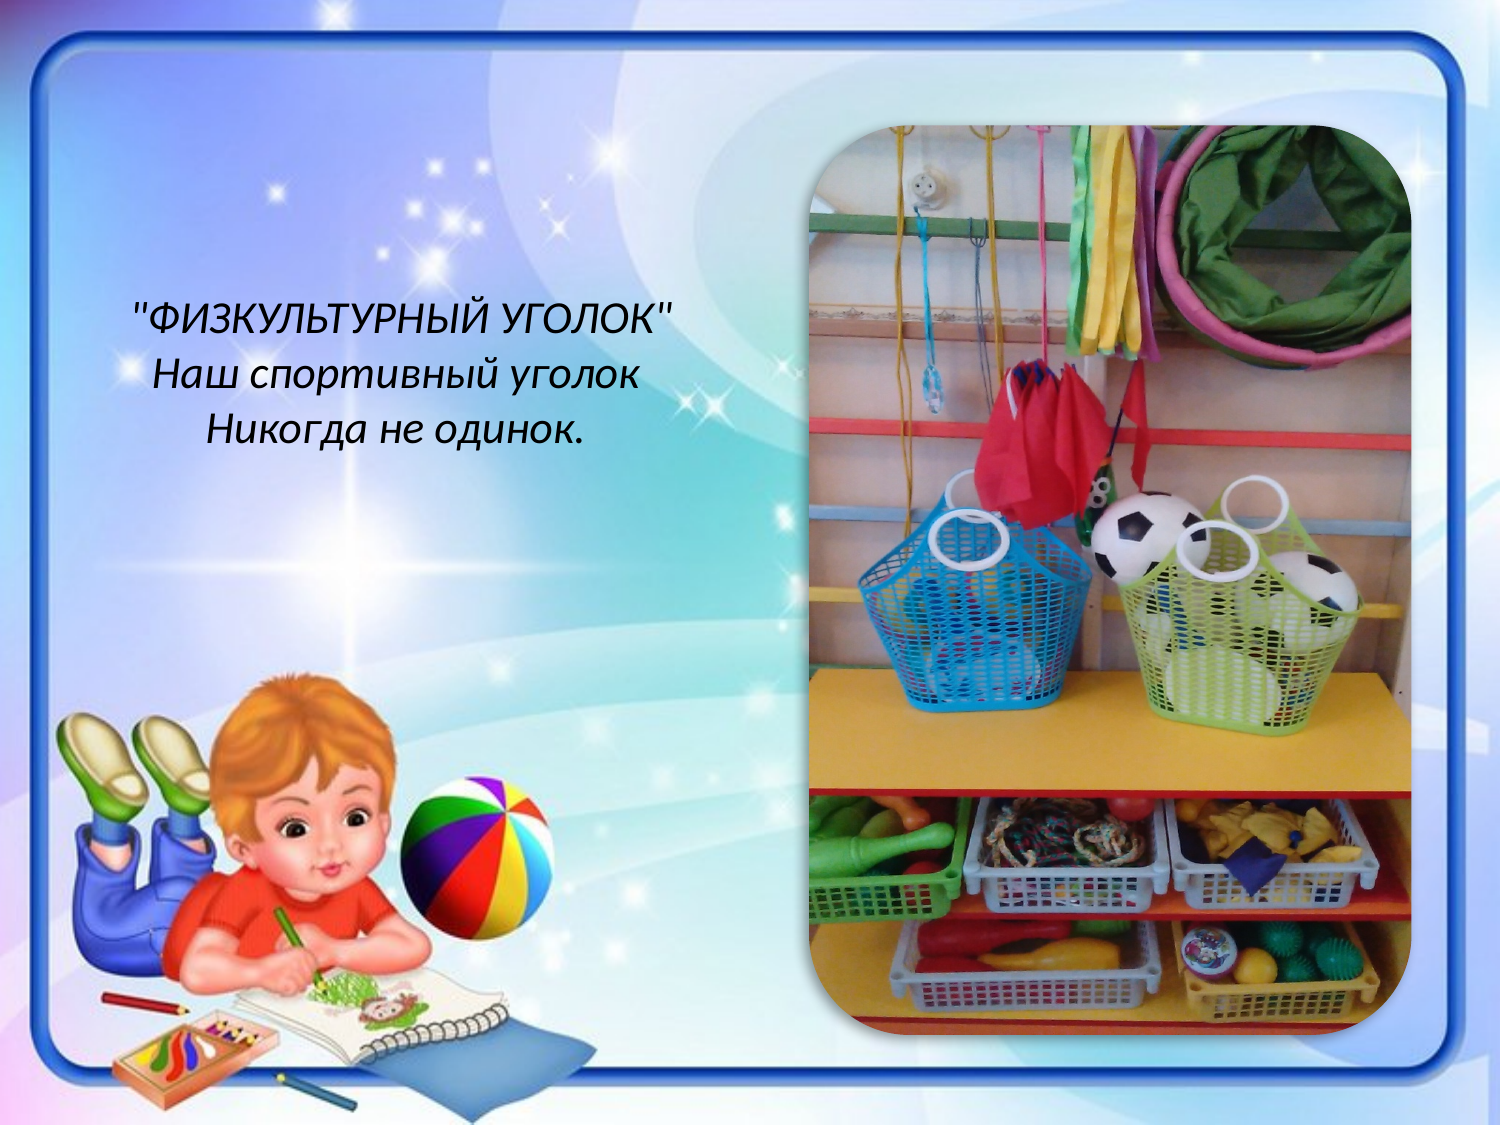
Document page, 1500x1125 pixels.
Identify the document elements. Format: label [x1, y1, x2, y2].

list [808, 125, 1412, 1036]
picture [0, 0, 1500, 1125]
